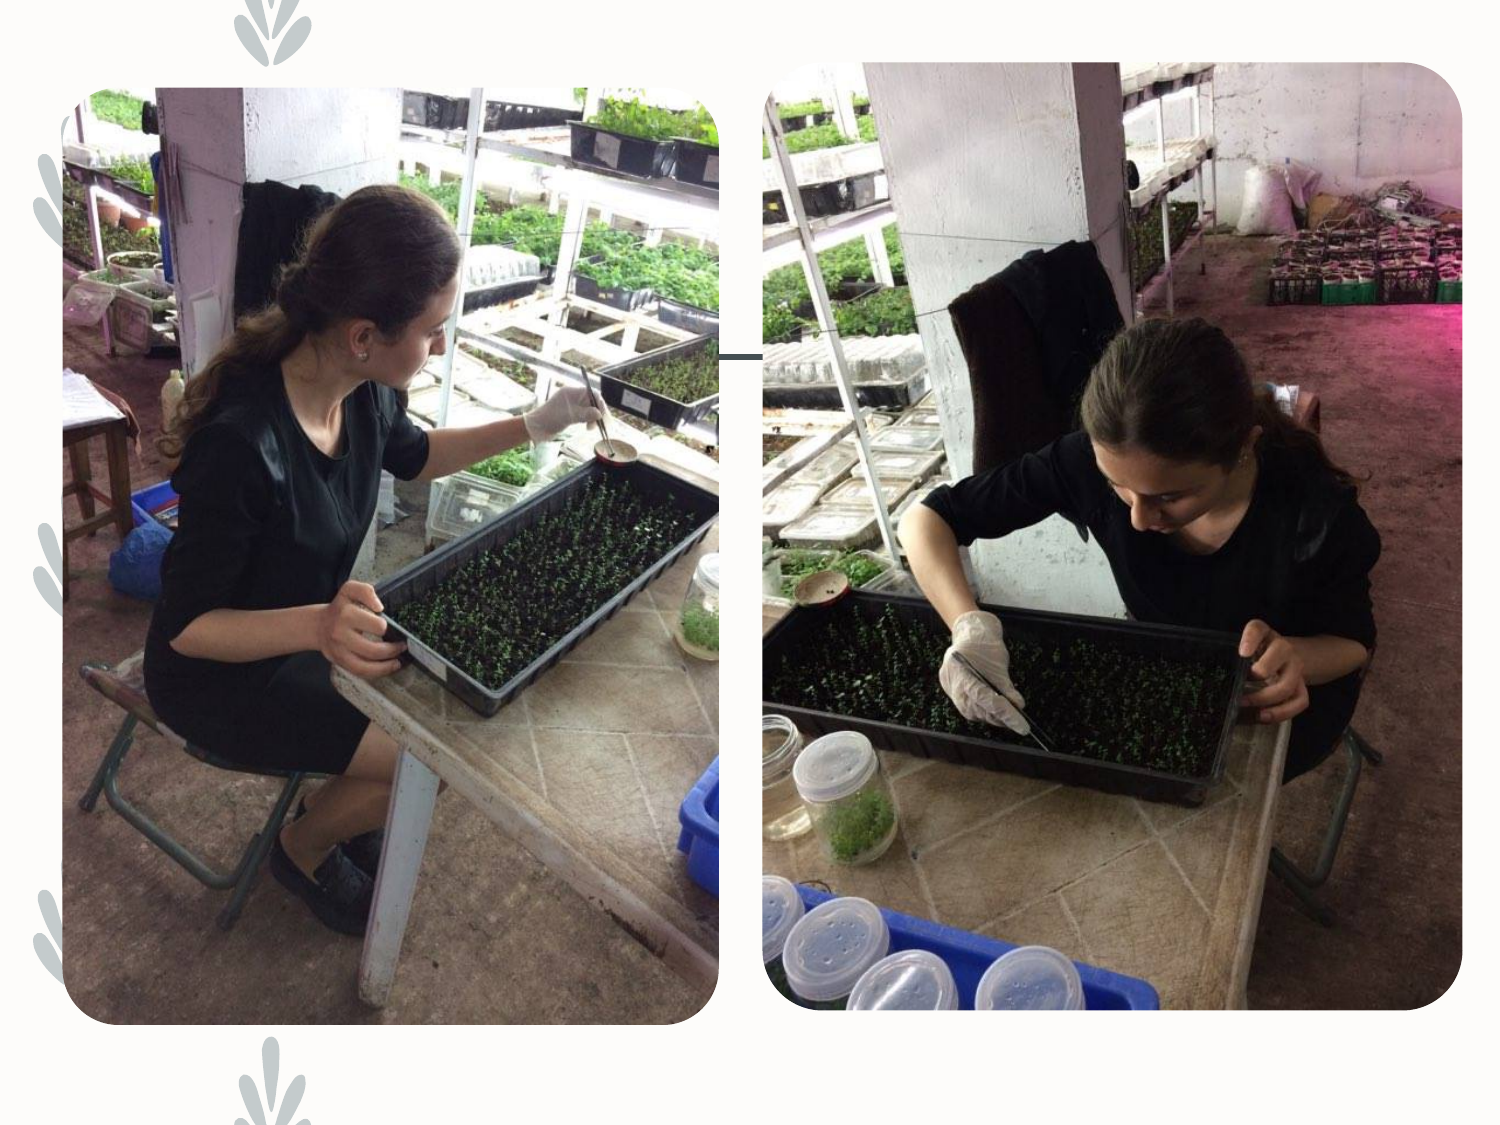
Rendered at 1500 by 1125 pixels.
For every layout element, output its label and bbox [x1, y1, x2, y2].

picture [62, 87, 719, 1026]
picture [762, 62, 1463, 1011]
